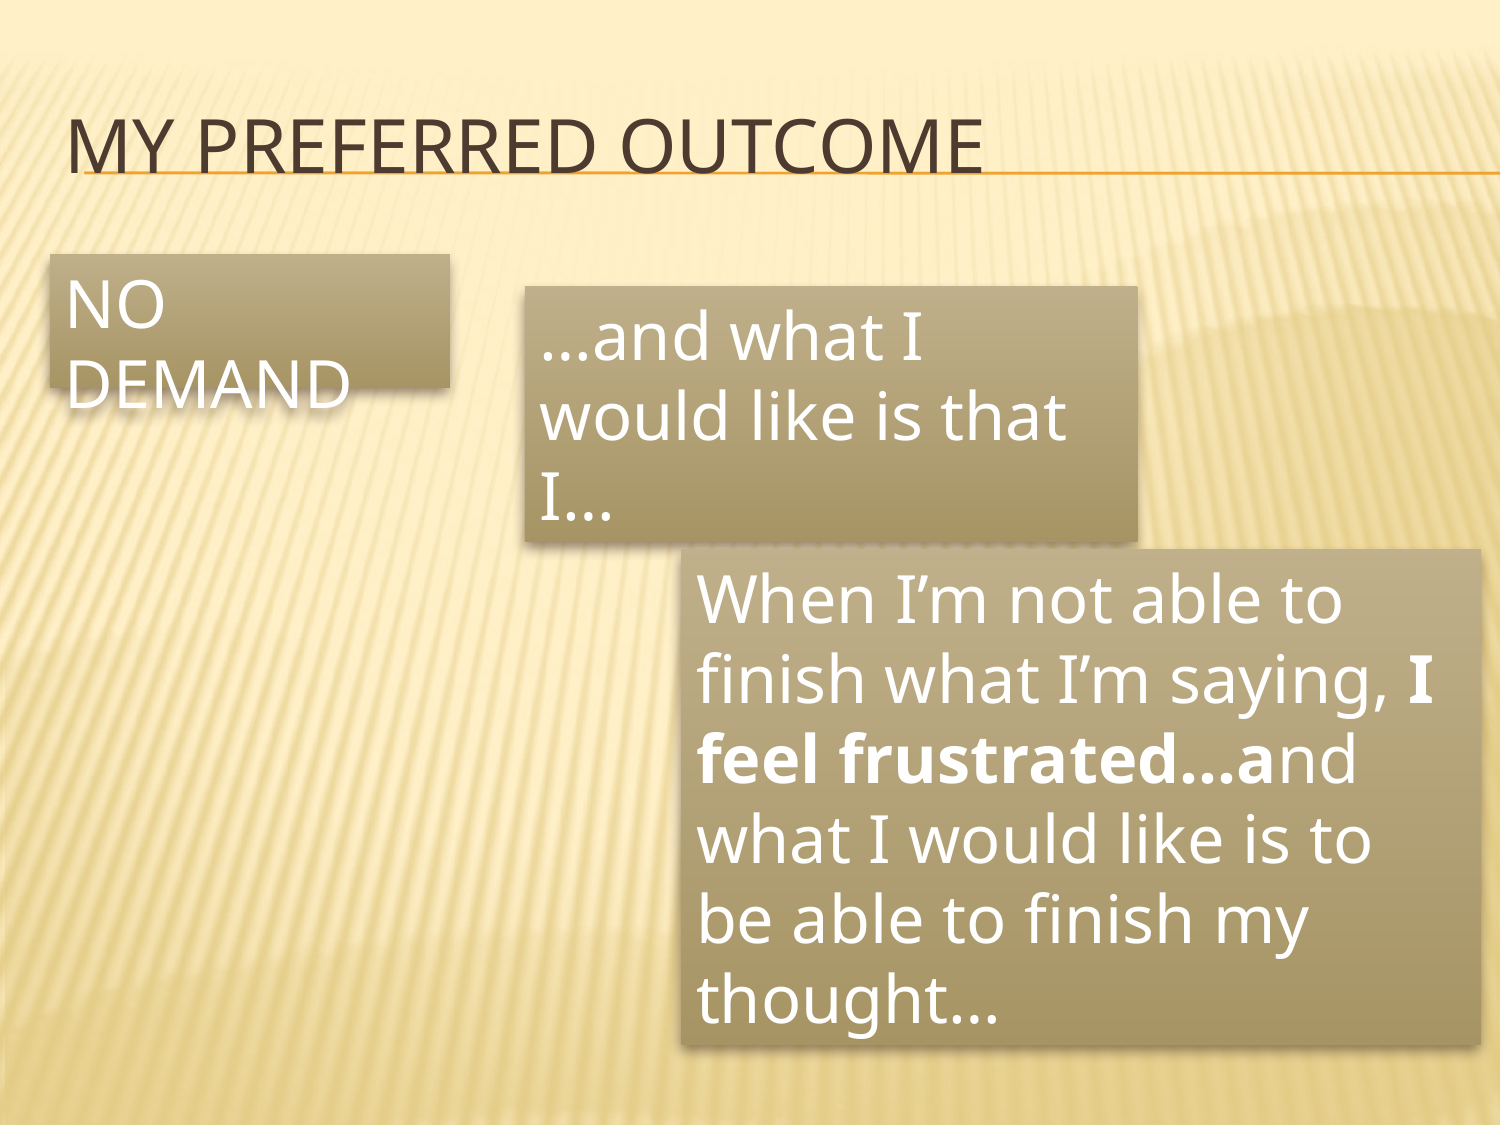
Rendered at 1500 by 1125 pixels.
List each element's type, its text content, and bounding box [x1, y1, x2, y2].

text_box …and what I would like is that I… [524, 286, 1138, 542]
title My preferred outcome [50, 75, 1475, 213]
list NO DEMAND [50, 254, 450, 388]
text_box When I’m not able to finish what I’m saying, I feel frustrated…and what I would like is to be able to finish my thought… [681, 549, 1482, 1045]
